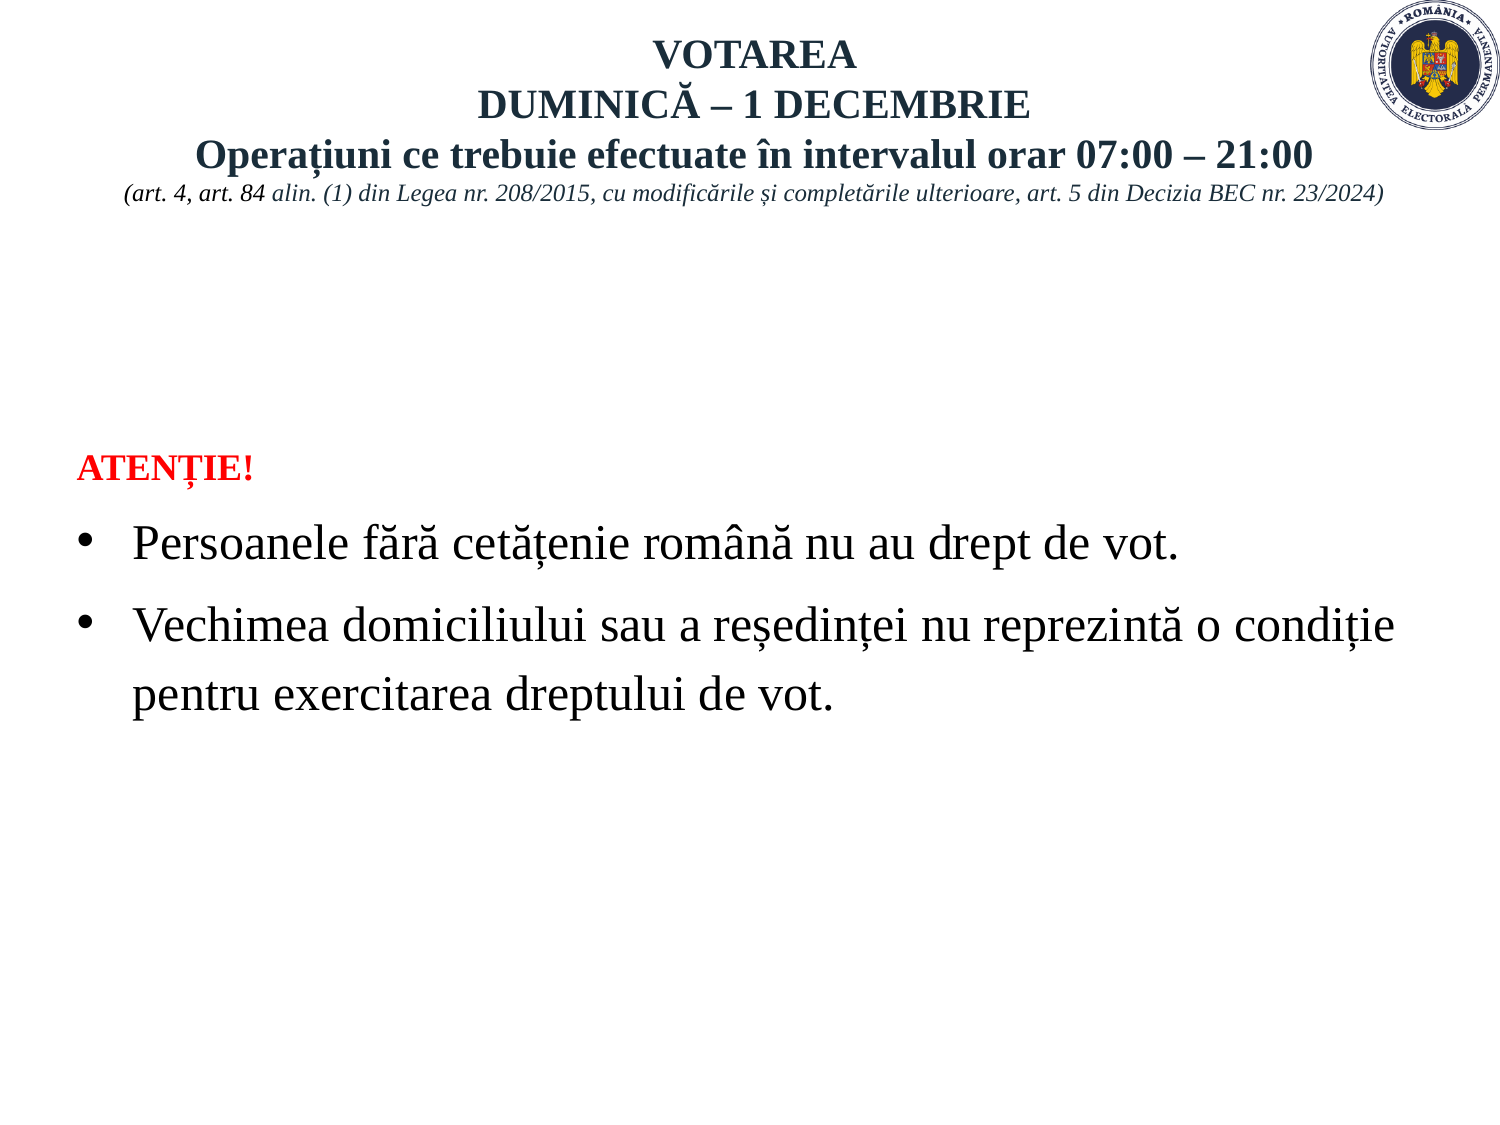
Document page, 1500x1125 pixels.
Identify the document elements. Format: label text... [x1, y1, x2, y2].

text_box VOTAREA DUMINICĂ – 1 DECEMBRIE Operațiuni ce trebuie efectuate în intervalul orar 07:00 – 21:00 (art. 4, art. 84 alin. (1) din Legea nr. 208/2015, cu modificările și completările ulterioare, art. 5 din Decizia BEC nr. 23/2024) [6, 19, 1500, 249]
text_box ATENȚIE! Persoanele fără cetățenie română nu au drept de vot. Vechimea domiciliului sau a reședinței nu reprezintă o condiție pentru exercitarea dreptului de vot. [61, 428, 1483, 728]
picture [1370, 0, 1500, 130]
